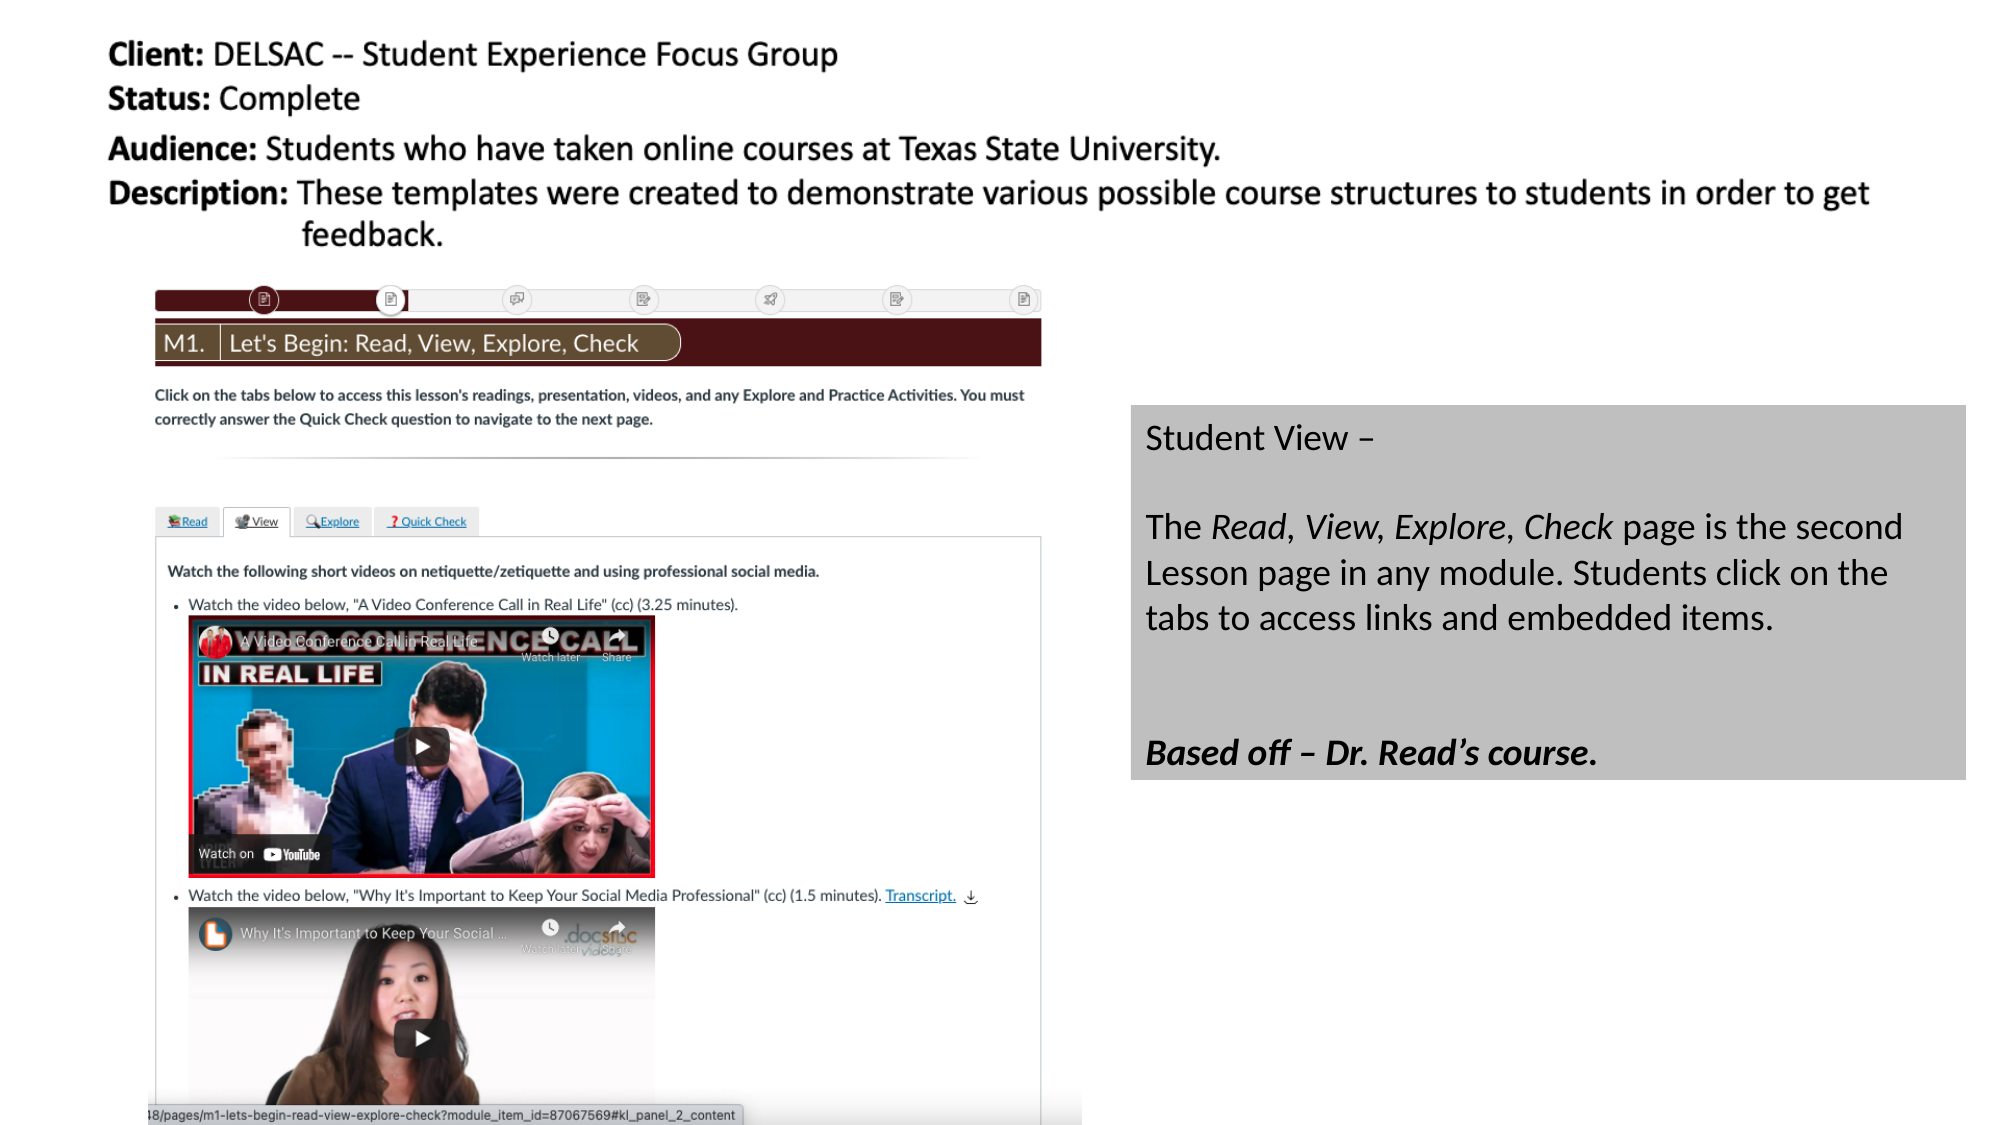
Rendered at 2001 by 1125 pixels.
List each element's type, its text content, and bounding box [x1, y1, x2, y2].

text_box Student View – The Read, View, Explore, Check page is the second Lesson page in any module. Students click on the tabs to access links and embedded items. Based off – Dr. Read’s course. [1130, 405, 1966, 780]
picture [76, 29, 1891, 267]
picture [148, 285, 1082, 1125]
